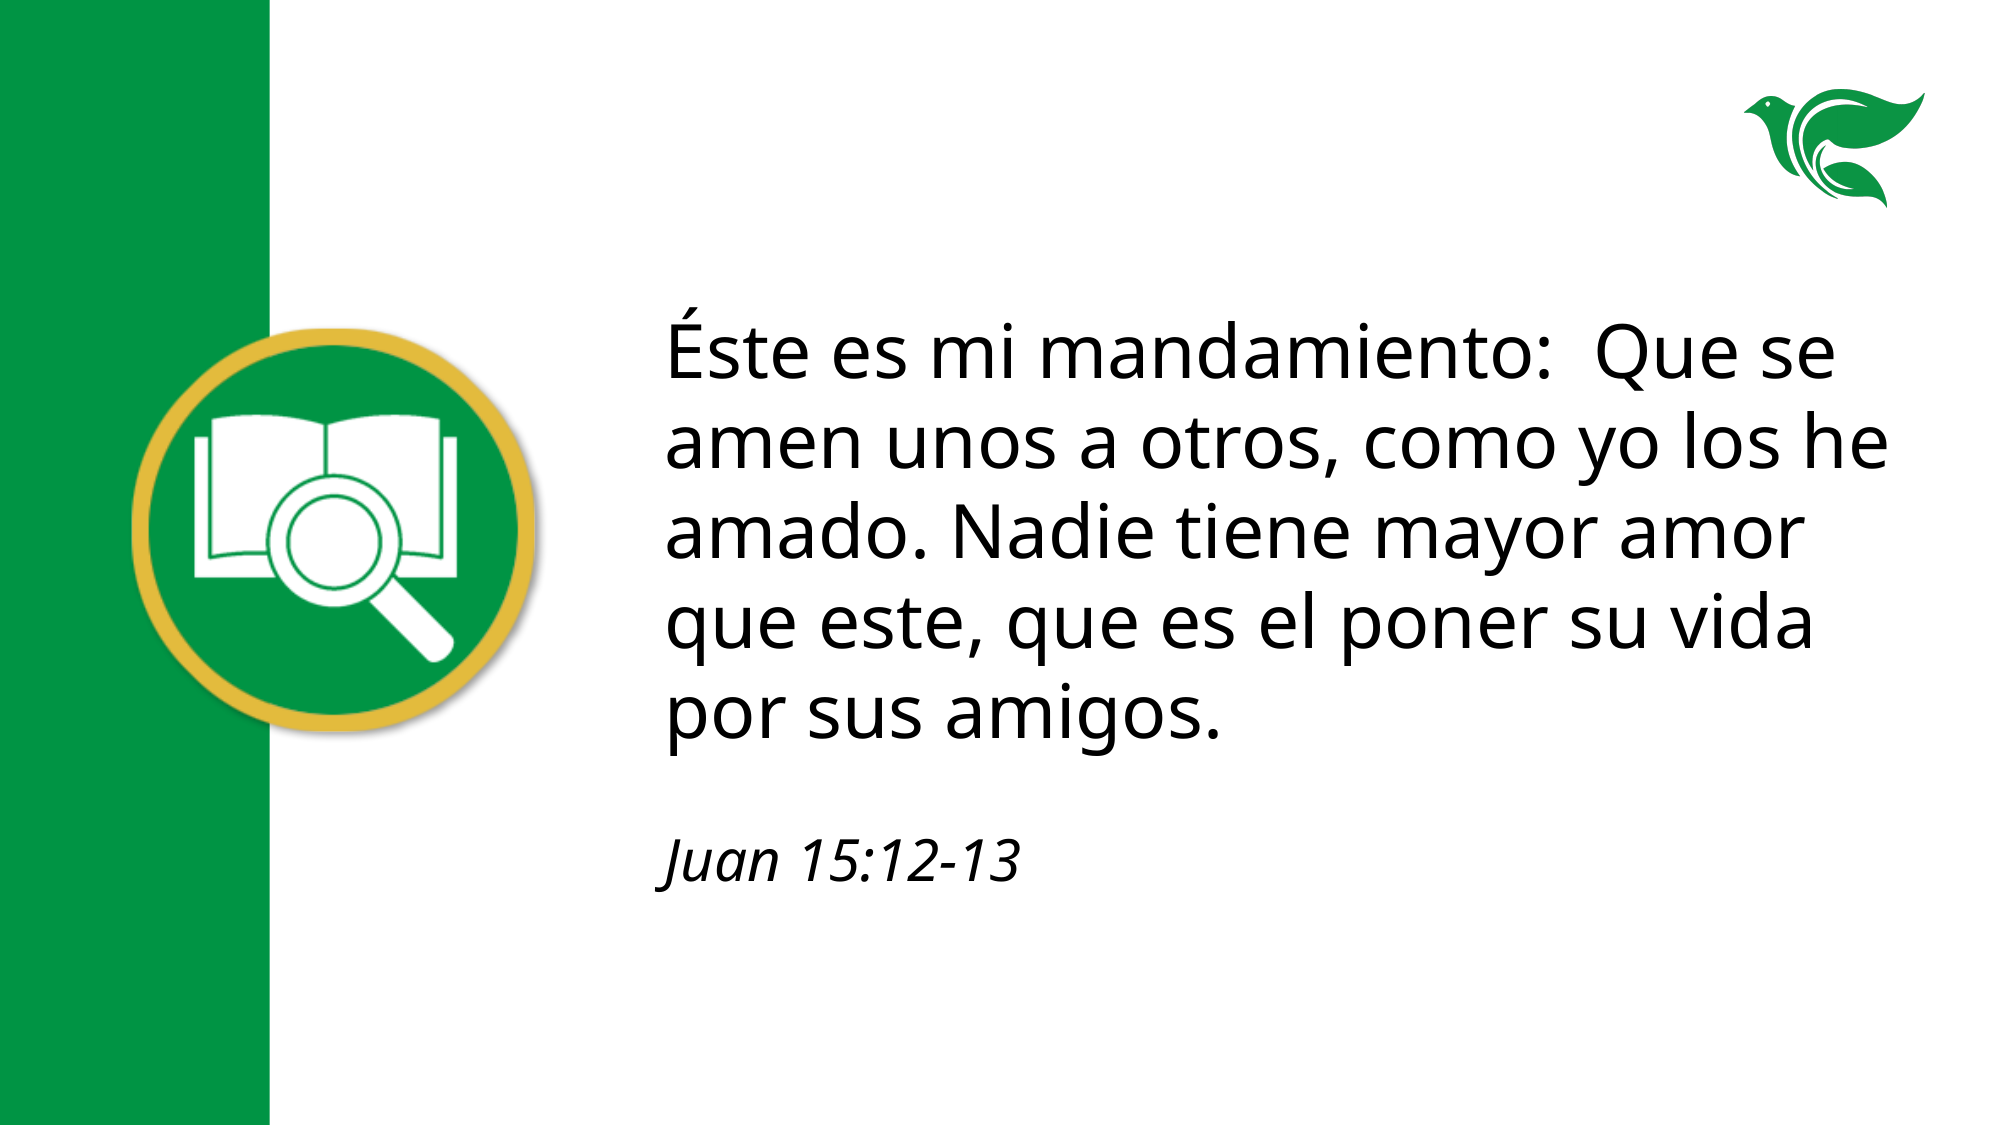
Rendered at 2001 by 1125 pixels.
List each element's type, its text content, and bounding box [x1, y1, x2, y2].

text_box [0, 0, 270, 1125]
picture [77, 254, 592, 783]
text_box Éste es mi mandamiento: Que se amen unos a otros, como yo los he amado. Nadie tiene mayor amor que este, que es el poner su vida por sus amigos. Juan 15:12-13 [649, 295, 1952, 901]
picture [1722, 47, 1953, 240]
